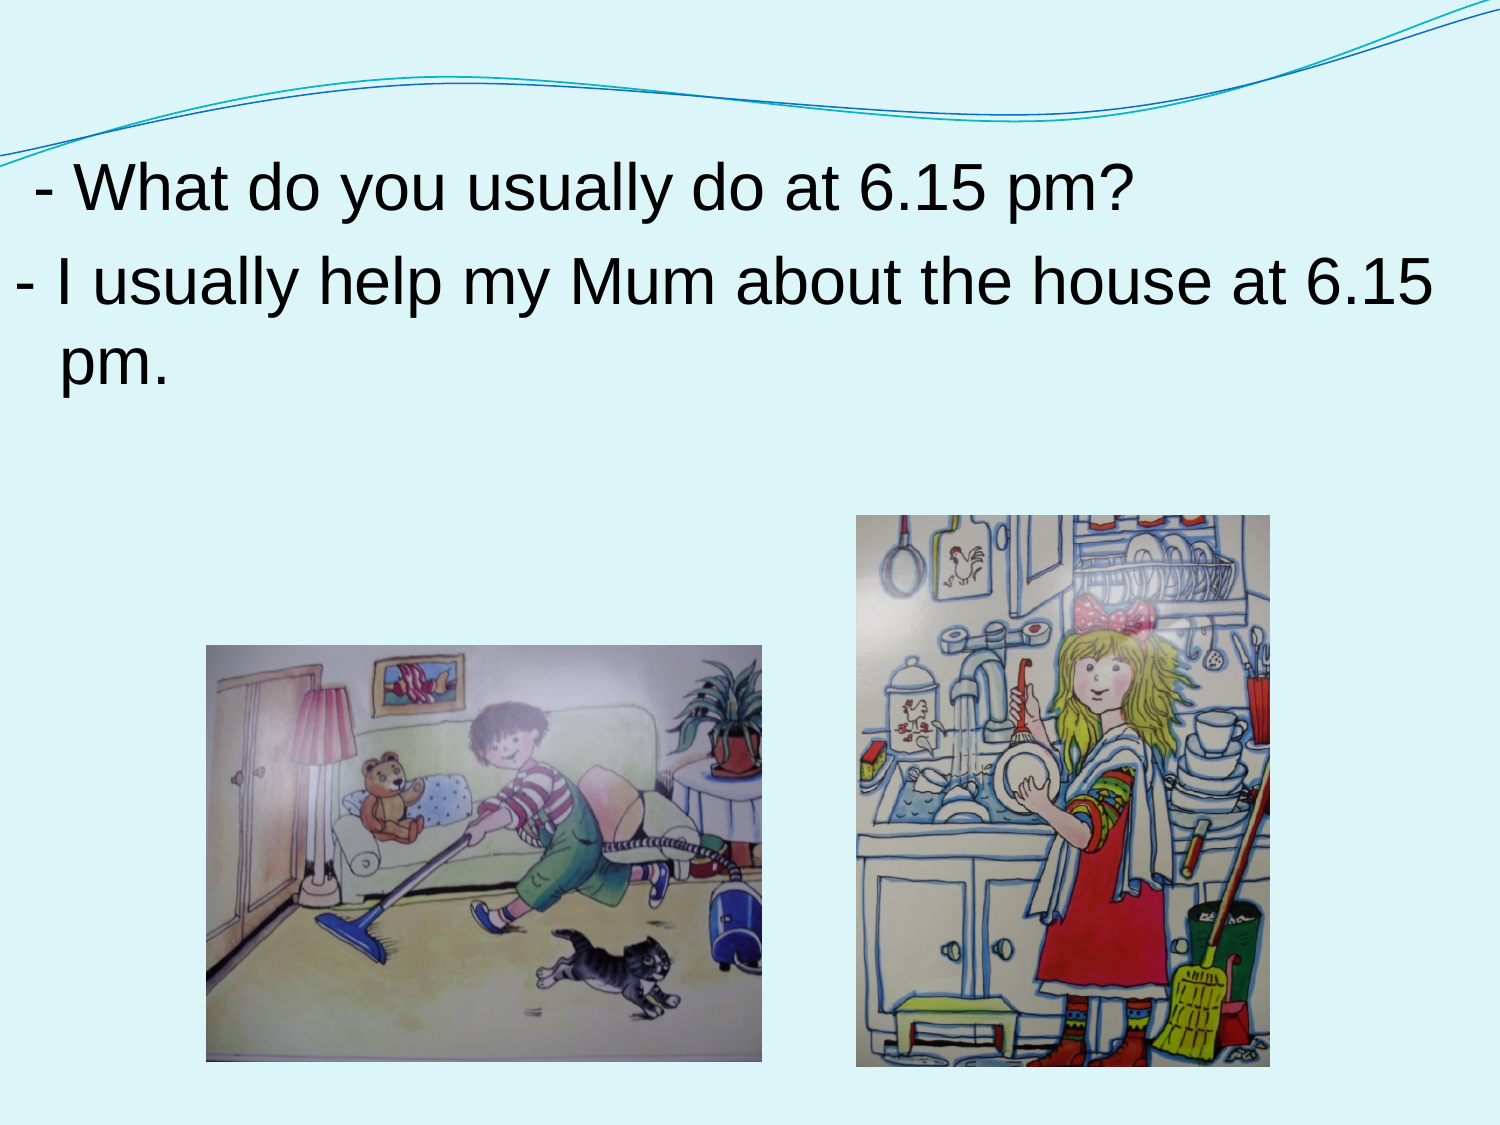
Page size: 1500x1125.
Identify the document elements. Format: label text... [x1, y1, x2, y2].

picture [206, 644, 763, 1062]
list - What do you usually do at 6.15 pm? - I usually help my Mum about the house at 6.15 pm. [0, 23, 1500, 1125]
picture [856, 514, 1270, 1067]
